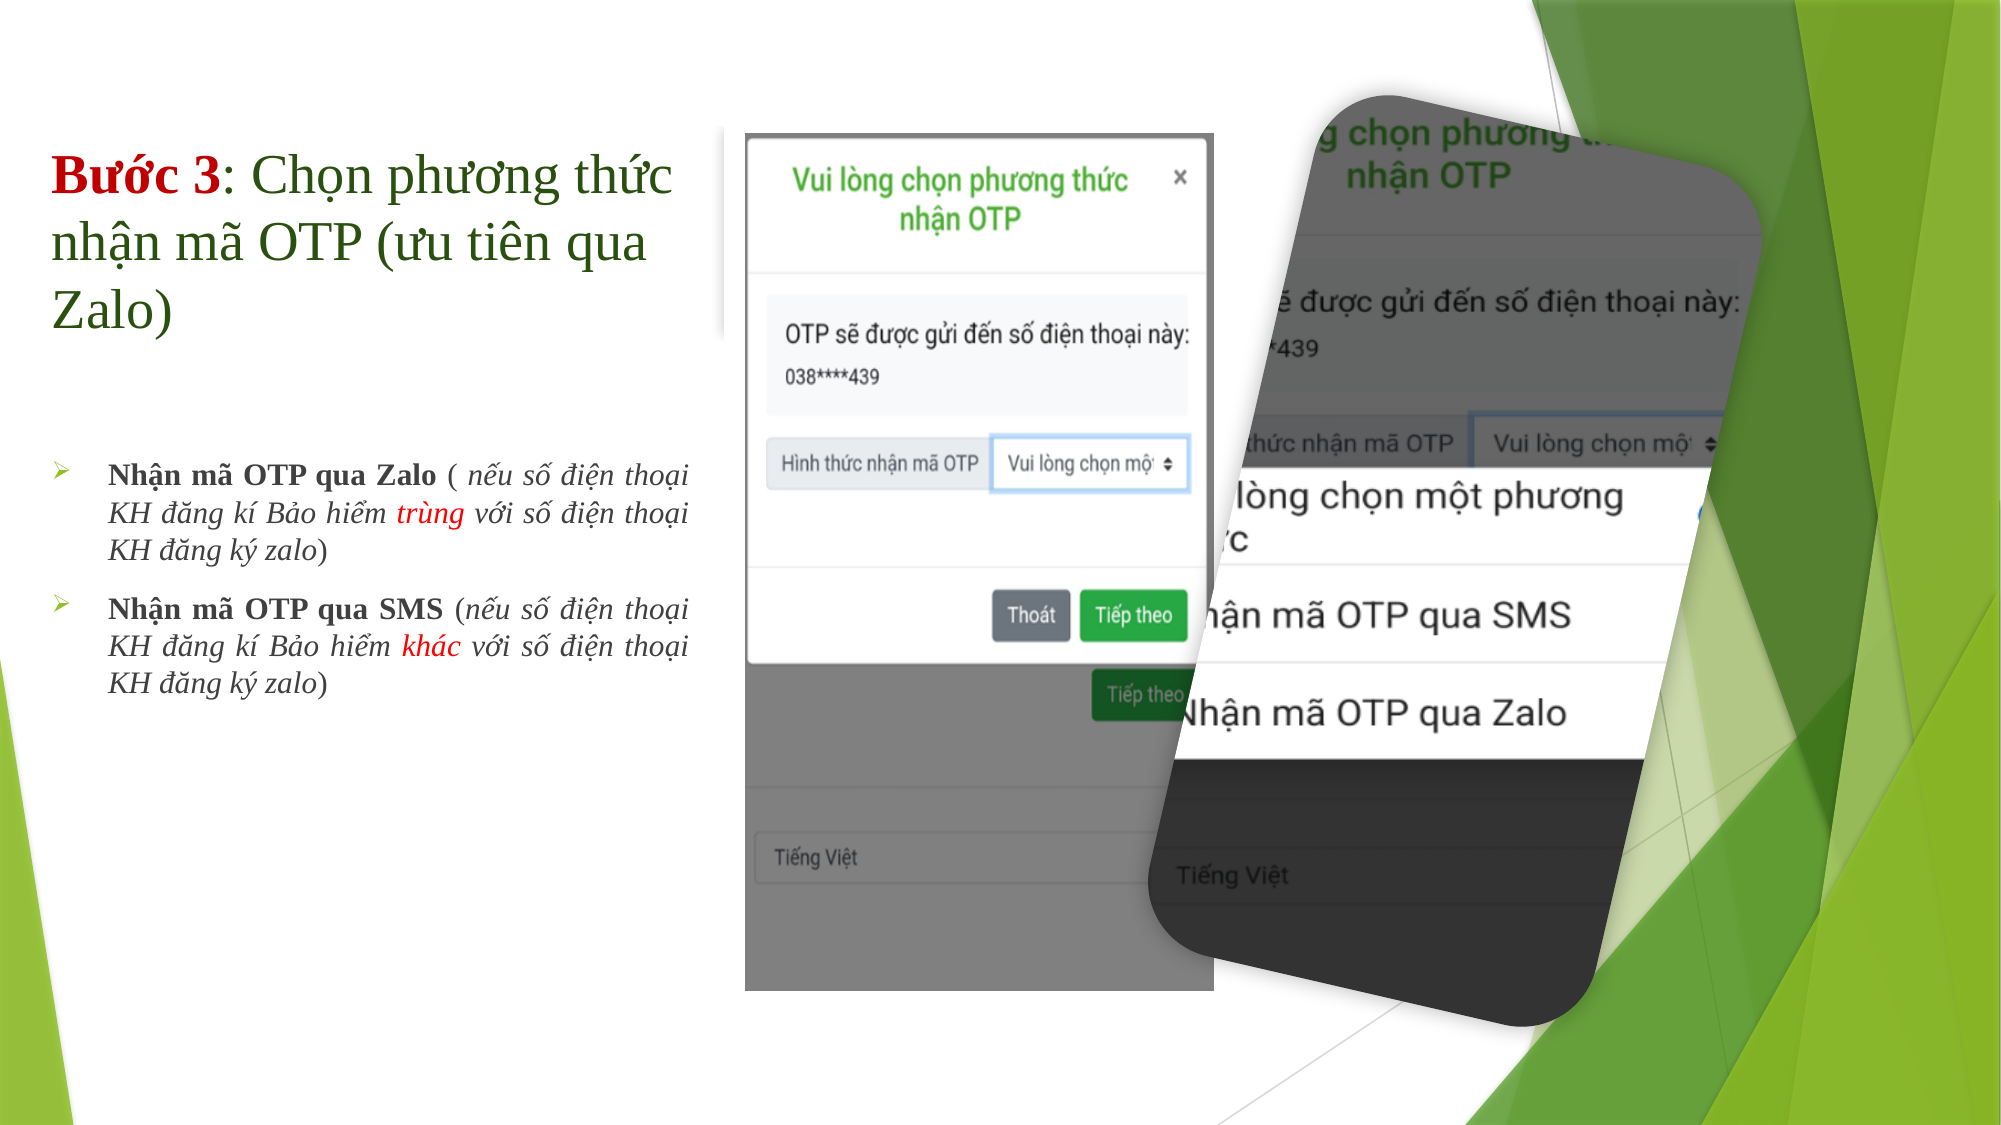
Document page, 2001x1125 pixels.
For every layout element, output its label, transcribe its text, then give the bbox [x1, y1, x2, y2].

list Nhận mã OTP qua Zalo ( nếu số điện thoại KH đăng kí Bảo hiểm trùng với số điện thoại KH đăng ký zalo) Nhận mã OTP qua SMS (nếu số điện thoại KH đăng kí Bảo hiểm khác với số điện thoại KH đăng ký zalo) [36, 447, 705, 1002]
title Bước 3: Chọn phương thức nhận mã OTP (ưu tiên qua Zalo) [36, 120, 724, 448]
picture [744, 95, 1762, 1027]
